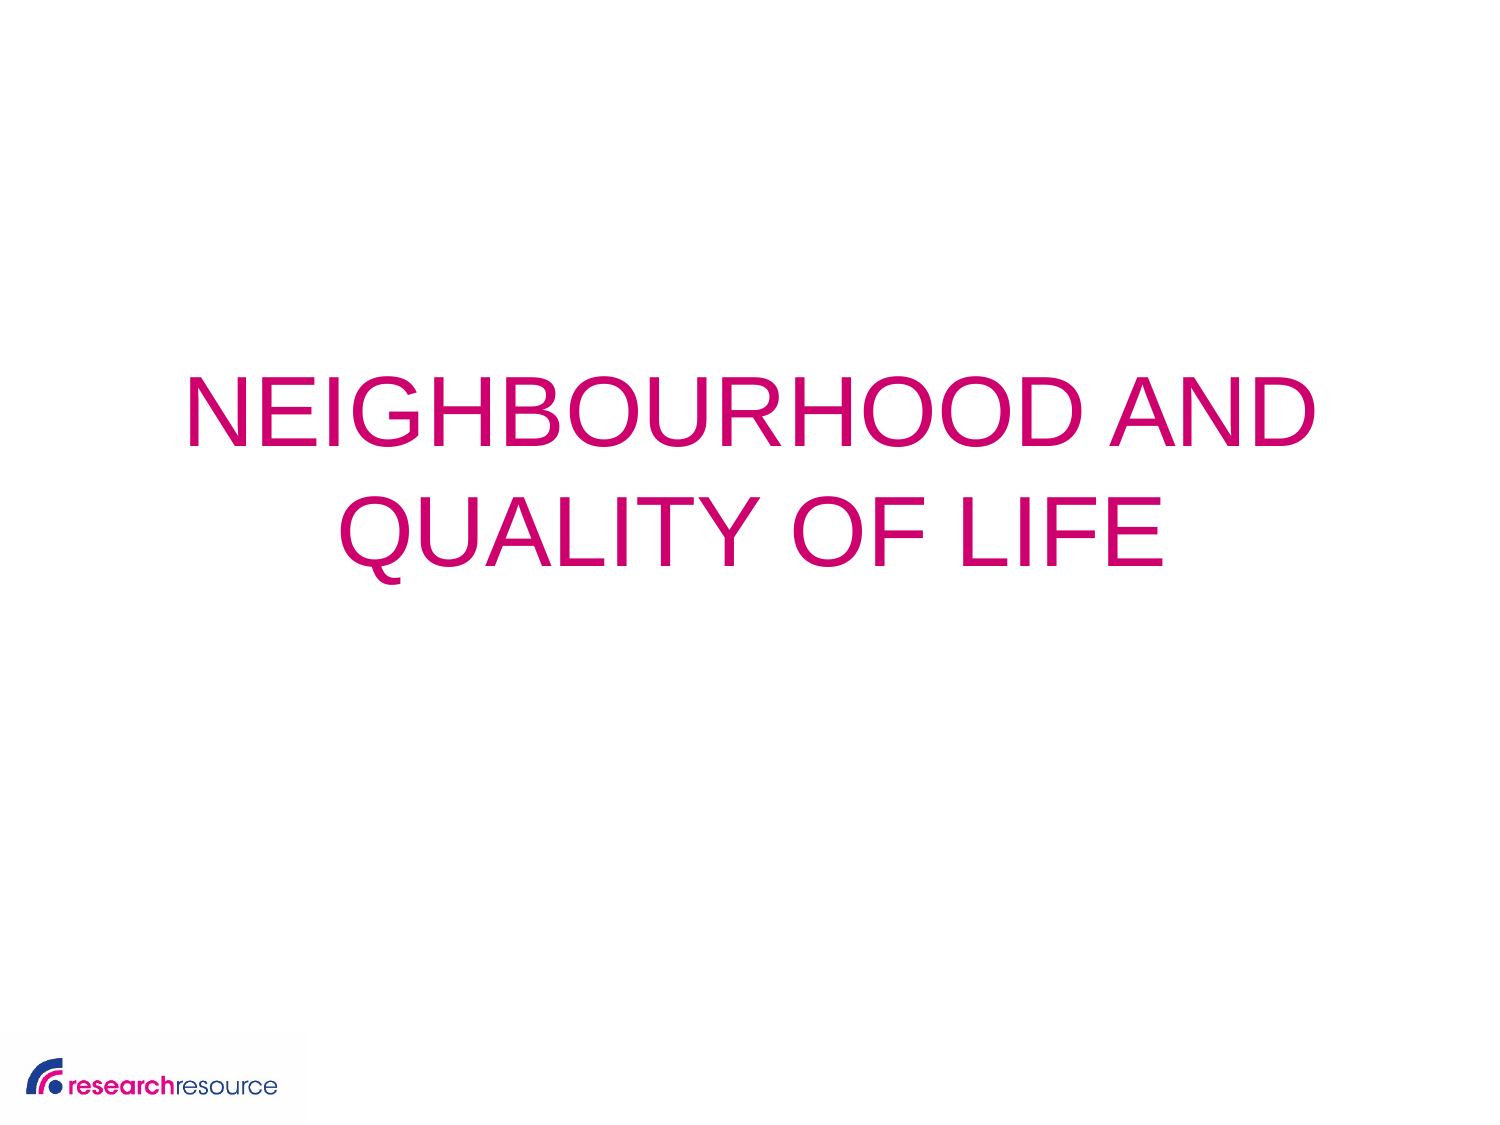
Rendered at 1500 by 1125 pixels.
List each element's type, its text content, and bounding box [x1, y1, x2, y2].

picture [0, 1033, 307, 1125]
title NEIGHBOURHOOD AND QUALITY OF LIFE [76, 373, 1427, 561]
